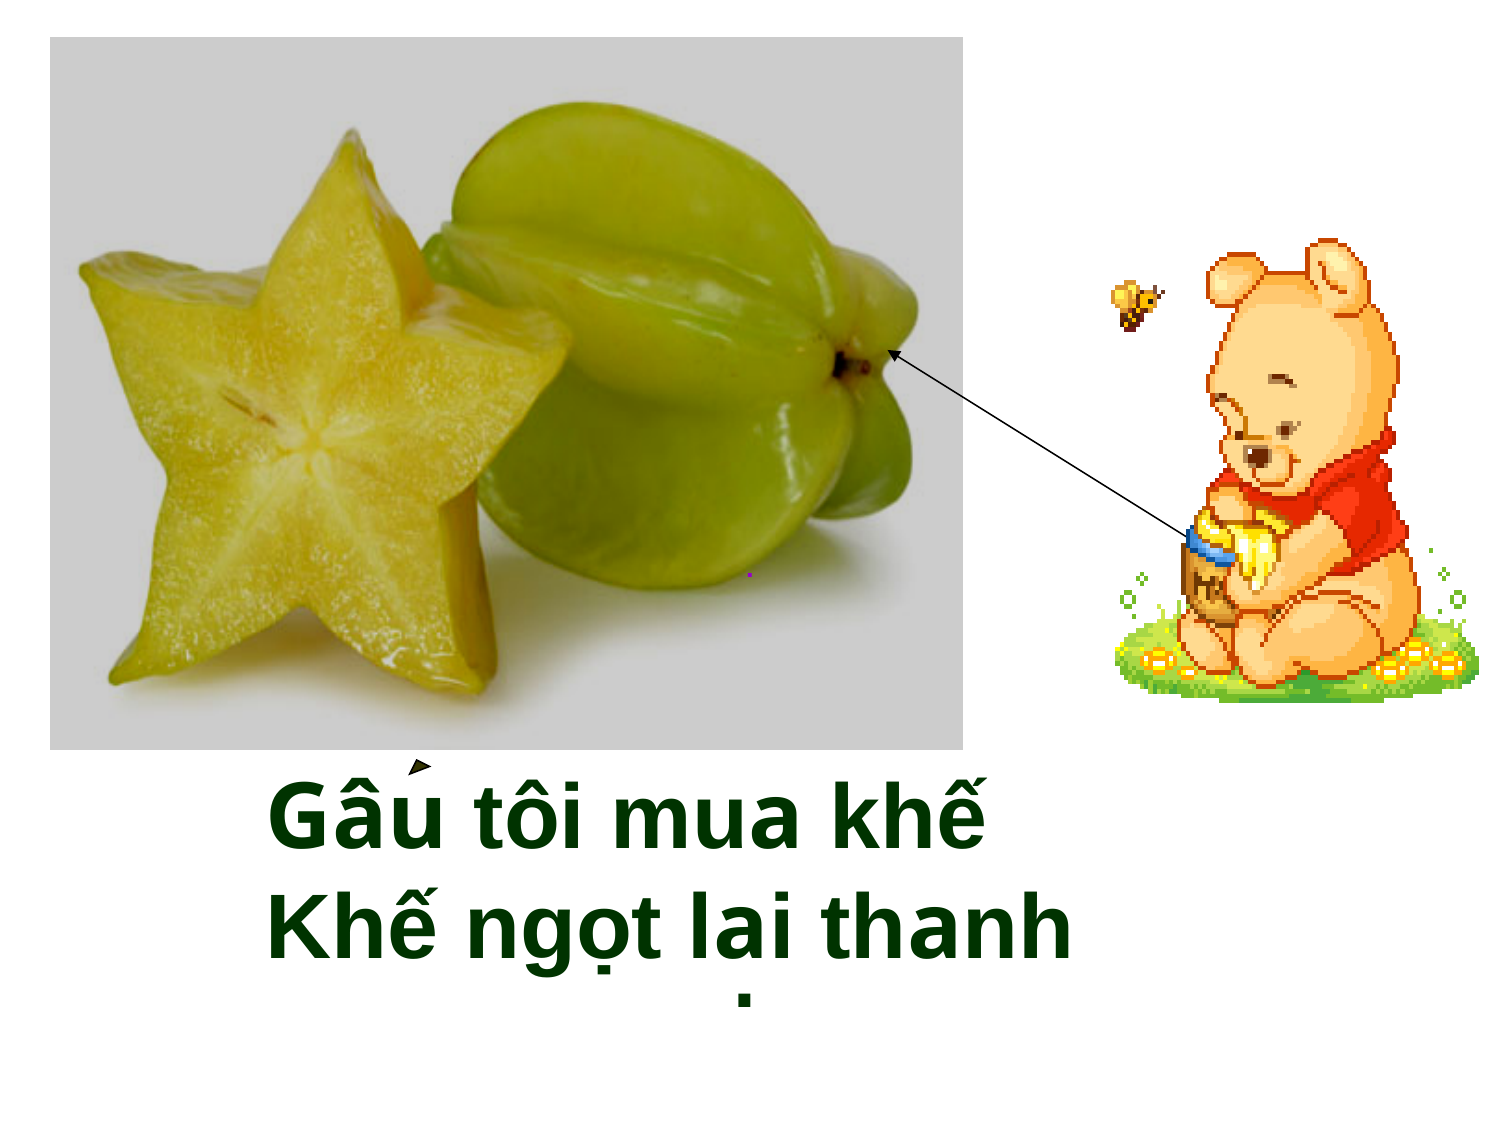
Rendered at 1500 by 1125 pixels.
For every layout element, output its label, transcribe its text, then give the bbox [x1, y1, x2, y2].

picture [49, 37, 963, 751]
picture [1087, 149, 1500, 713]
text_box [409, 760, 430, 775]
text_box Gâu tôi mua khế Khế ngọt lai thanh [200, 749, 1200, 985]
text_box . [712, 874, 778, 1040]
